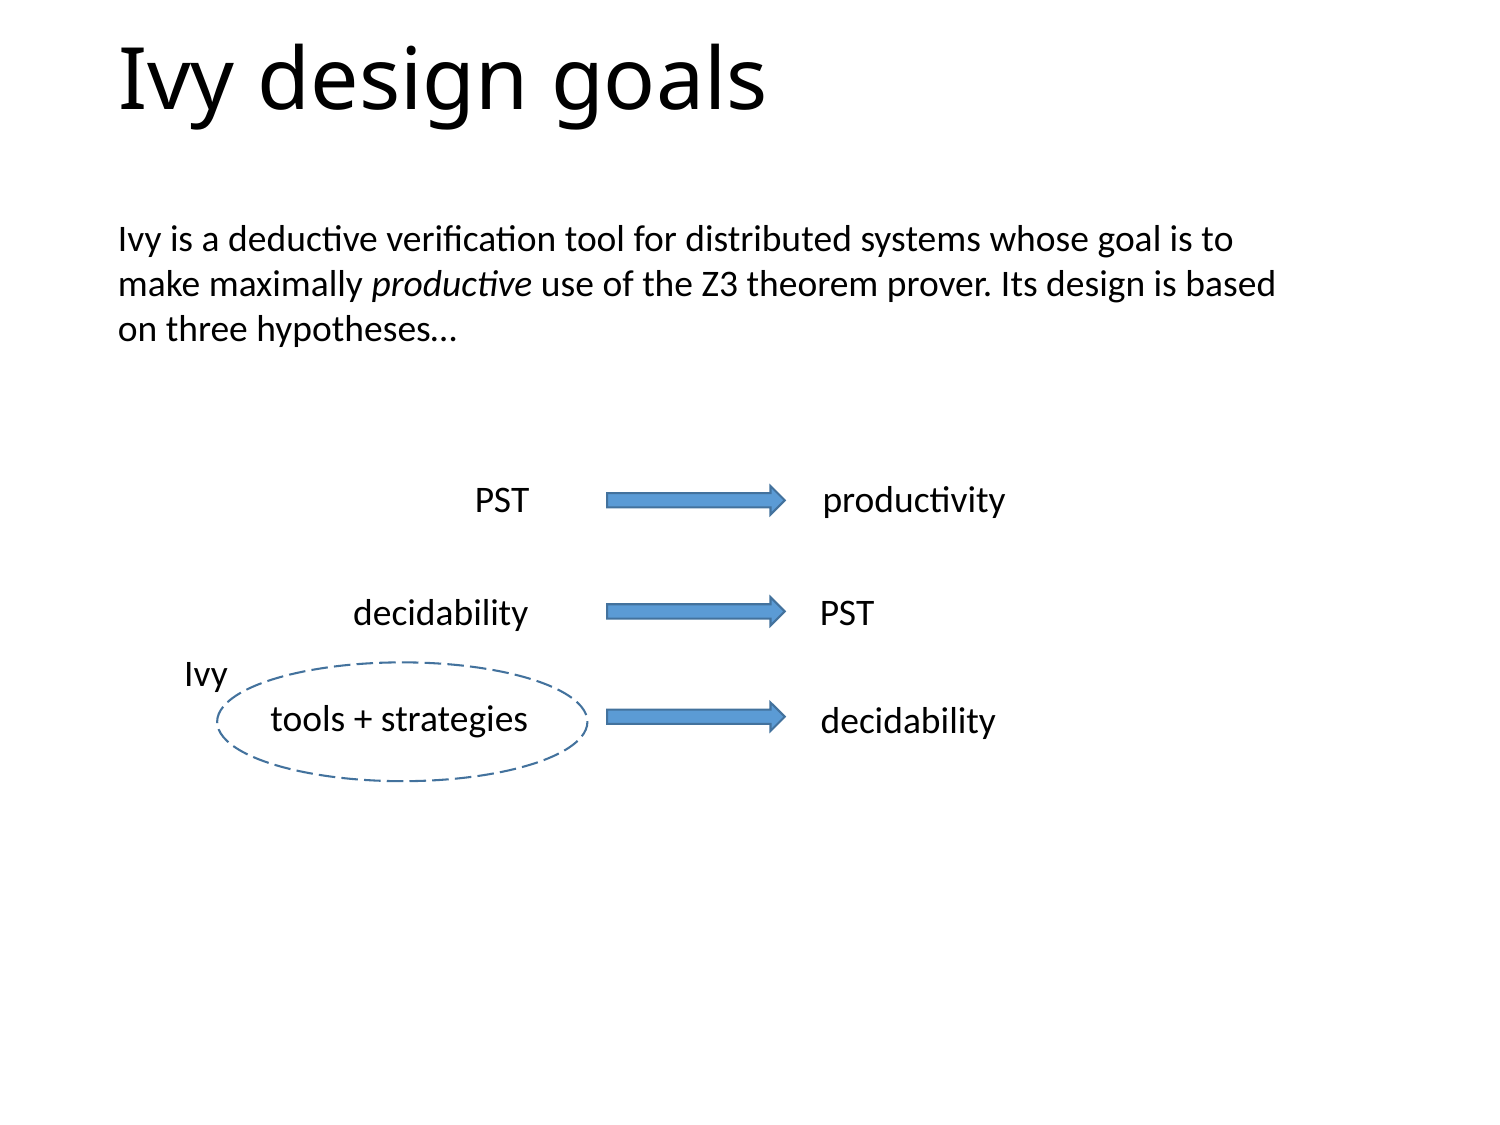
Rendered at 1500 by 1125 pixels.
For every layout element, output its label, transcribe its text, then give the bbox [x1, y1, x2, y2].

title Ivy design goals [103, 27, 1397, 136]
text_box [588, 686, 1013, 750]
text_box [337, 581, 890, 642]
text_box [459, 467, 1022, 529]
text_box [169, 641, 588, 782]
text_box Ivy is a deductive verification tool for distributed systems whose goal is to make maximally productive use of the Z3 theorem prover. Its design is based on three hypotheses… [103, 206, 1312, 357]
